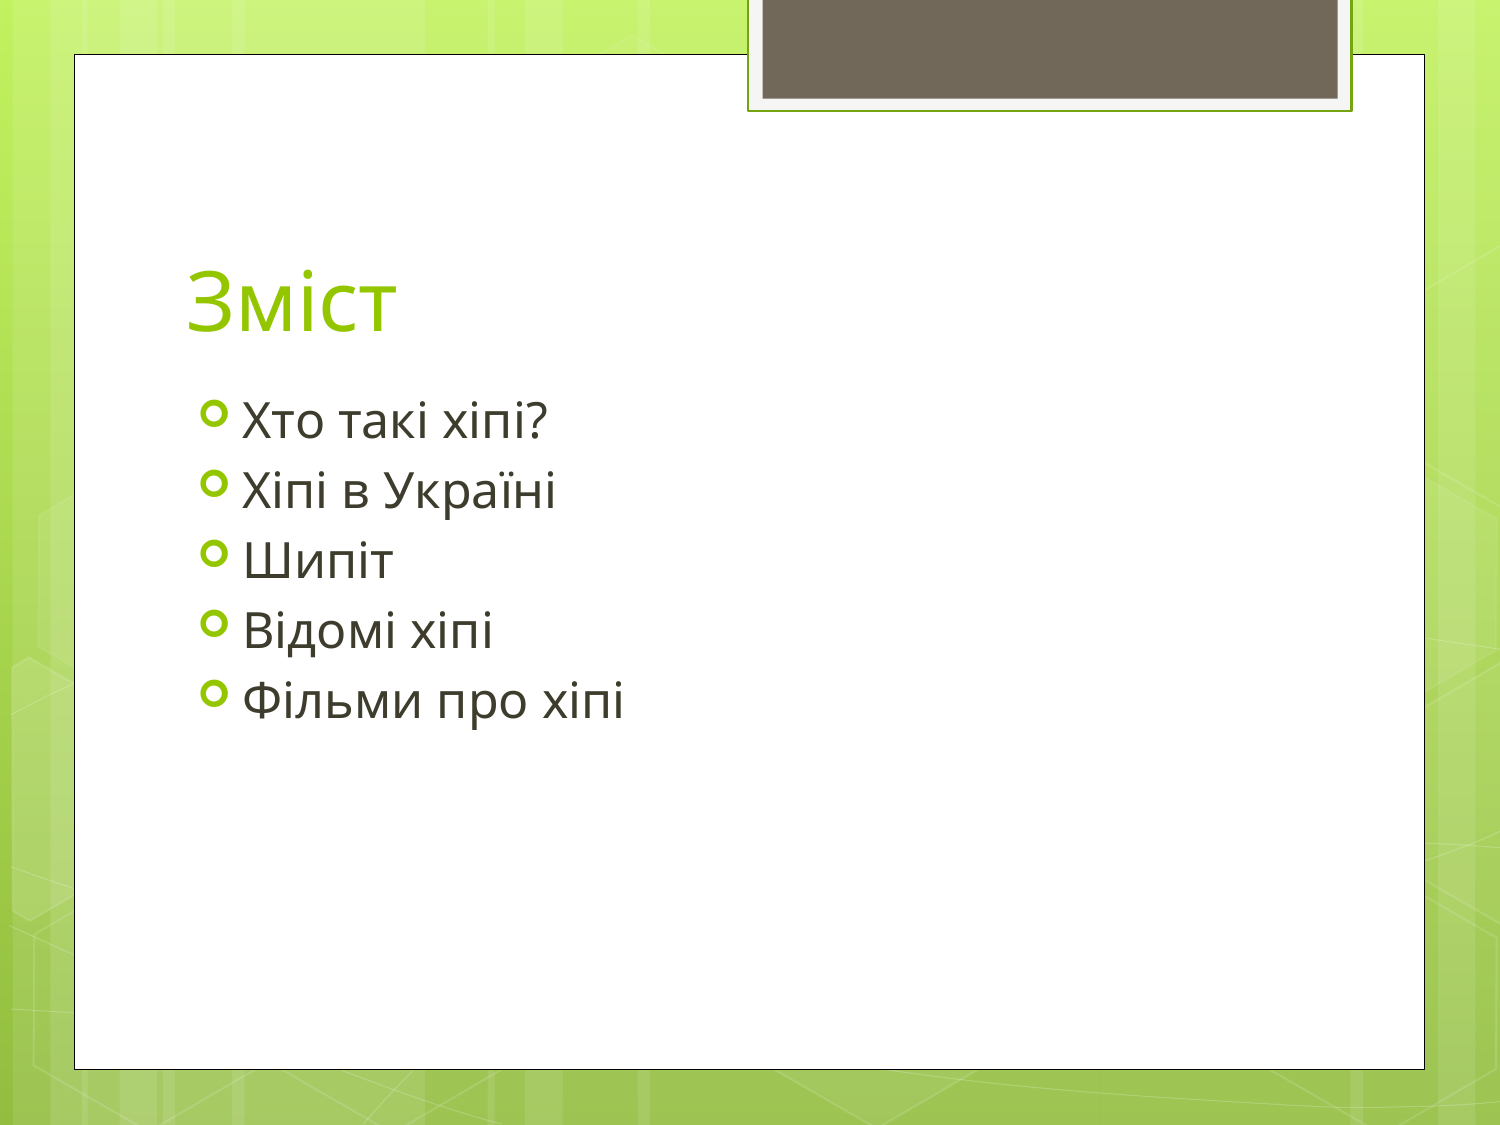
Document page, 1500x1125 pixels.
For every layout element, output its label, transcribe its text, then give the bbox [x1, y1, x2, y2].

list Хто такі хіпі? Хіпі в Україні Шипіт Відомі хіпі Фільми про хіпі [171, 381, 1283, 957]
title Зміст [171, 168, 1324, 357]
